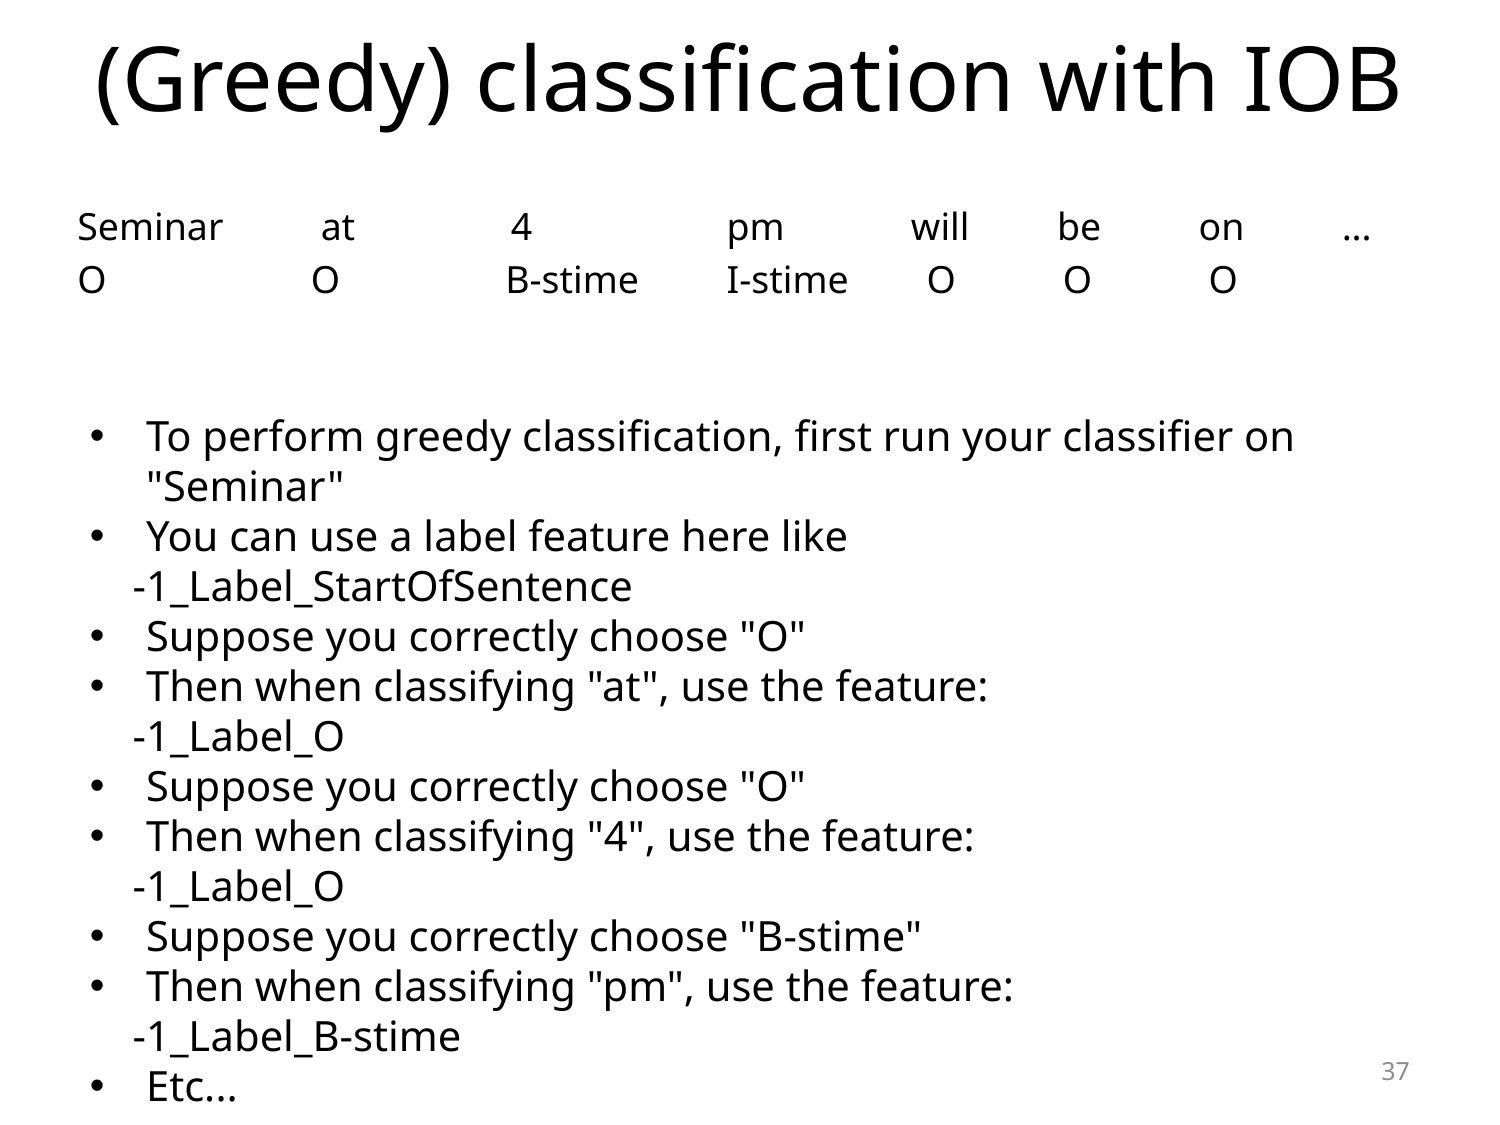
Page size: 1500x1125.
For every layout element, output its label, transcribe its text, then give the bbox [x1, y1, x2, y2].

text_box To perform greedy classification, first run your classifier on "Seminar" You can use a label feature here like -1_Label_StartOfSentence Suppose you correctly choose "O" Then when classifying "at", use the feature: -1_Label_O Suppose you correctly choose "O" Then when classifying "4", use the feature: -1_Label_O Suppose you correctly choose "B-stime" Then when classifying "pm", use the feature: -1_Label_B-stime Etc... [74, 402, 1455, 1125]
list Seminar at 4 pm will be on ... O O B-stime I-stime O O O [62, 195, 1488, 363]
title (Greedy) classification with IOB [75, 0, 1425, 152]
